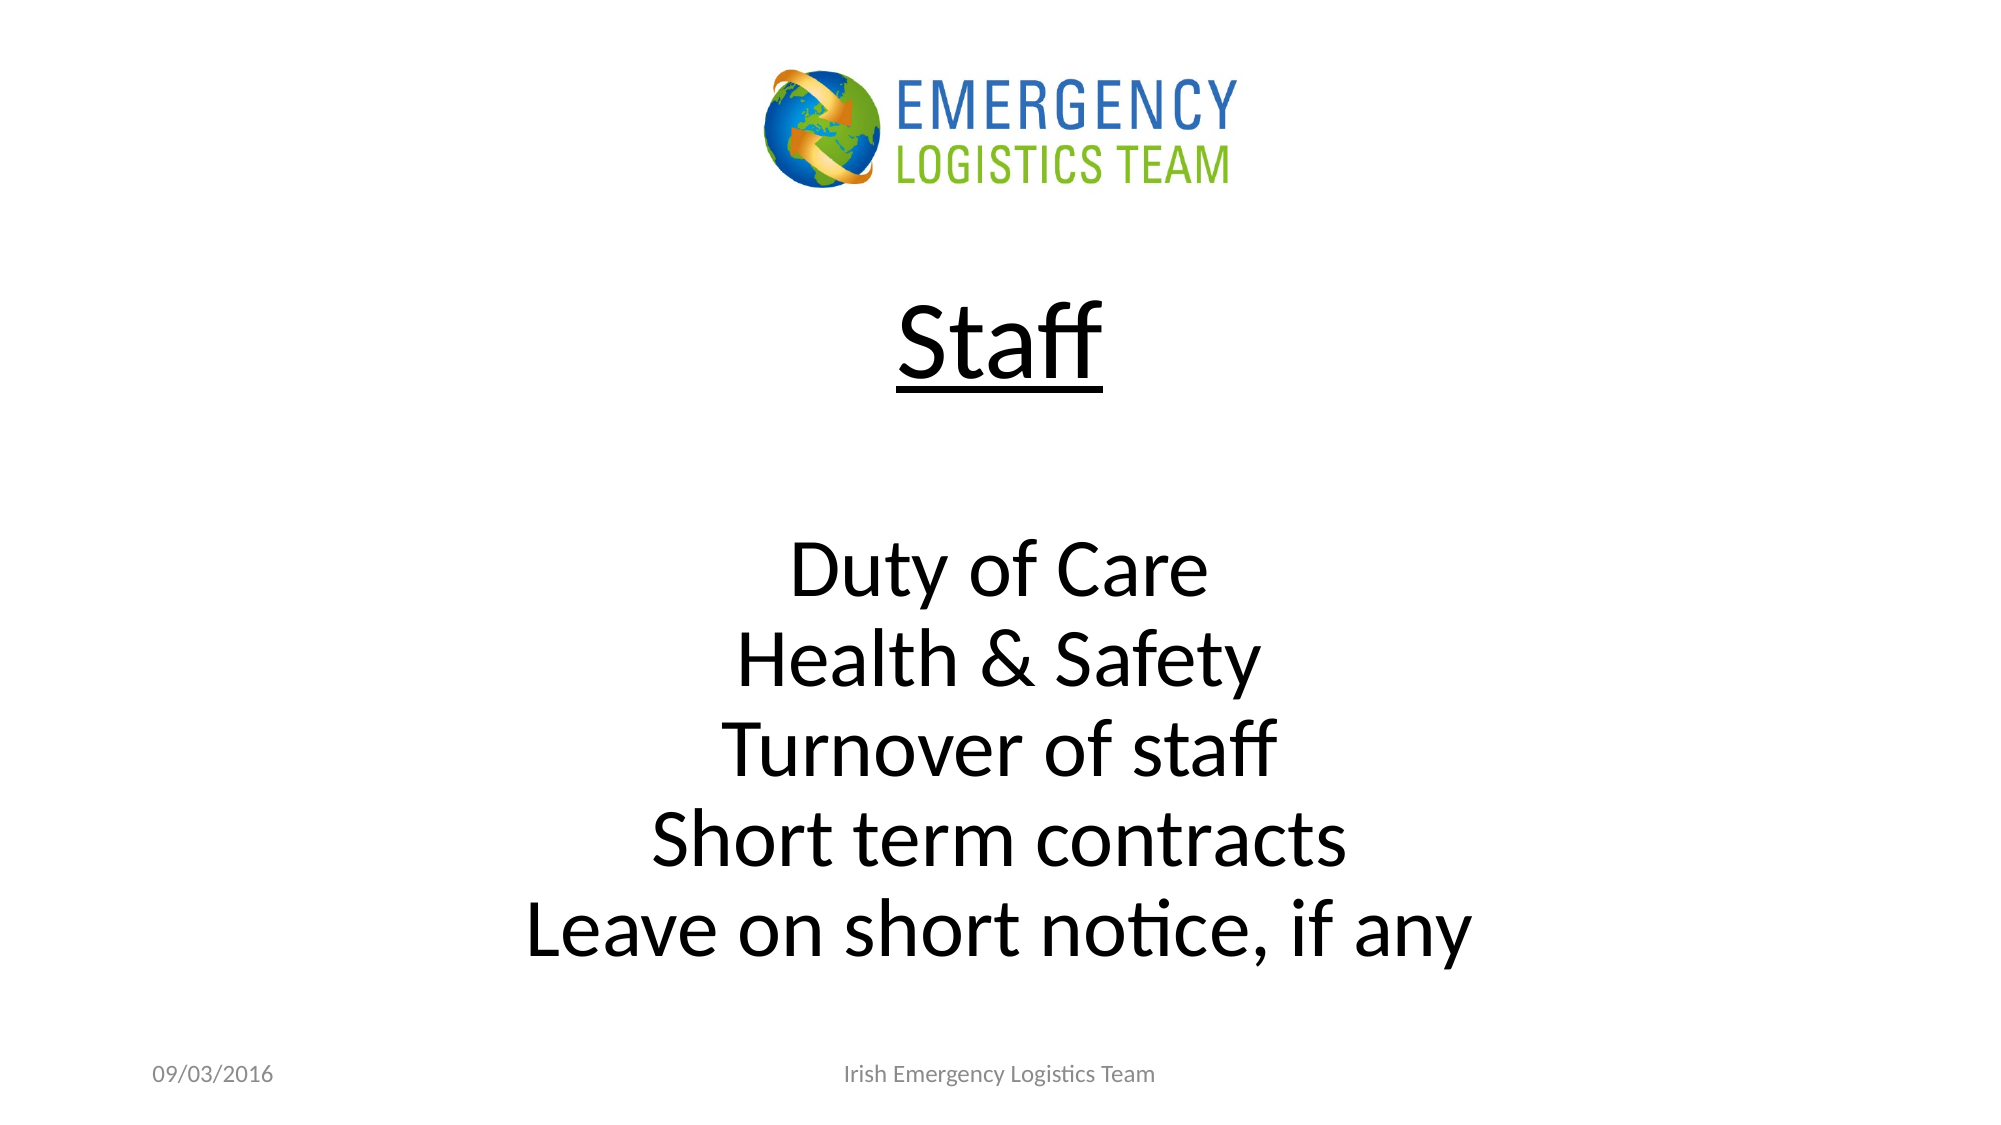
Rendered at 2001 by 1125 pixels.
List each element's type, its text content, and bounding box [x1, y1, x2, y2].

footer Irish Emergency Logistics Team [662, 1042, 1338, 1103]
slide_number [137, 1042, 588, 1103]
title Staff Duty of Care Health & Safety Turnover of staff Short term contracts Leave on short notice, if any [249, 478, 1750, 982]
picture [752, 61, 1247, 199]
